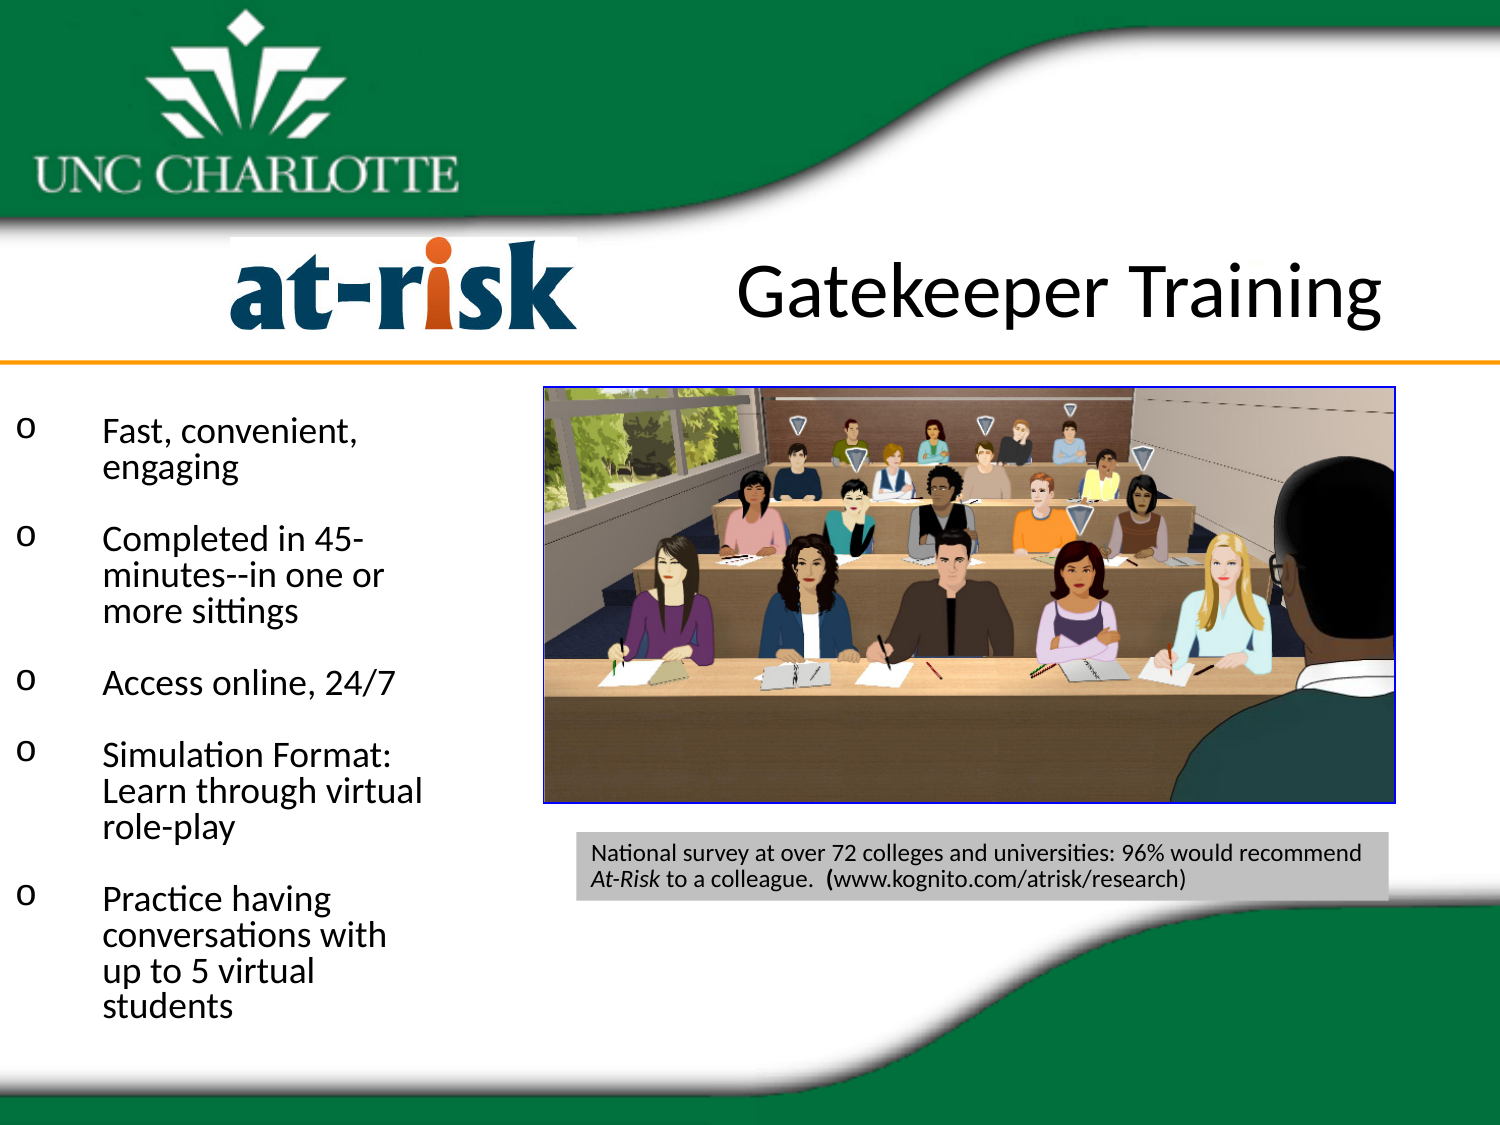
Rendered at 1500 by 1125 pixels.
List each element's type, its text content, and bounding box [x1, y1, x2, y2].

title Gatekeeper Training [123, 230, 1399, 361]
picture [0, 0, 1500, 362]
picture [0, 363, 1500, 1125]
subtitle Fast, convenient, engaging Completed in 45-minutes--in one or more sittings Access online, 24/7 Simulation Format: Learn through virtual role-play Practice having conversations with up to 5 virtual students [0, 363, 450, 1025]
text_box National survey at over 72 colleges and universities: 96% would recommend At-Risk to a colleague. (www.kognito.com/atrisk/research) [576, 832, 1389, 901]
